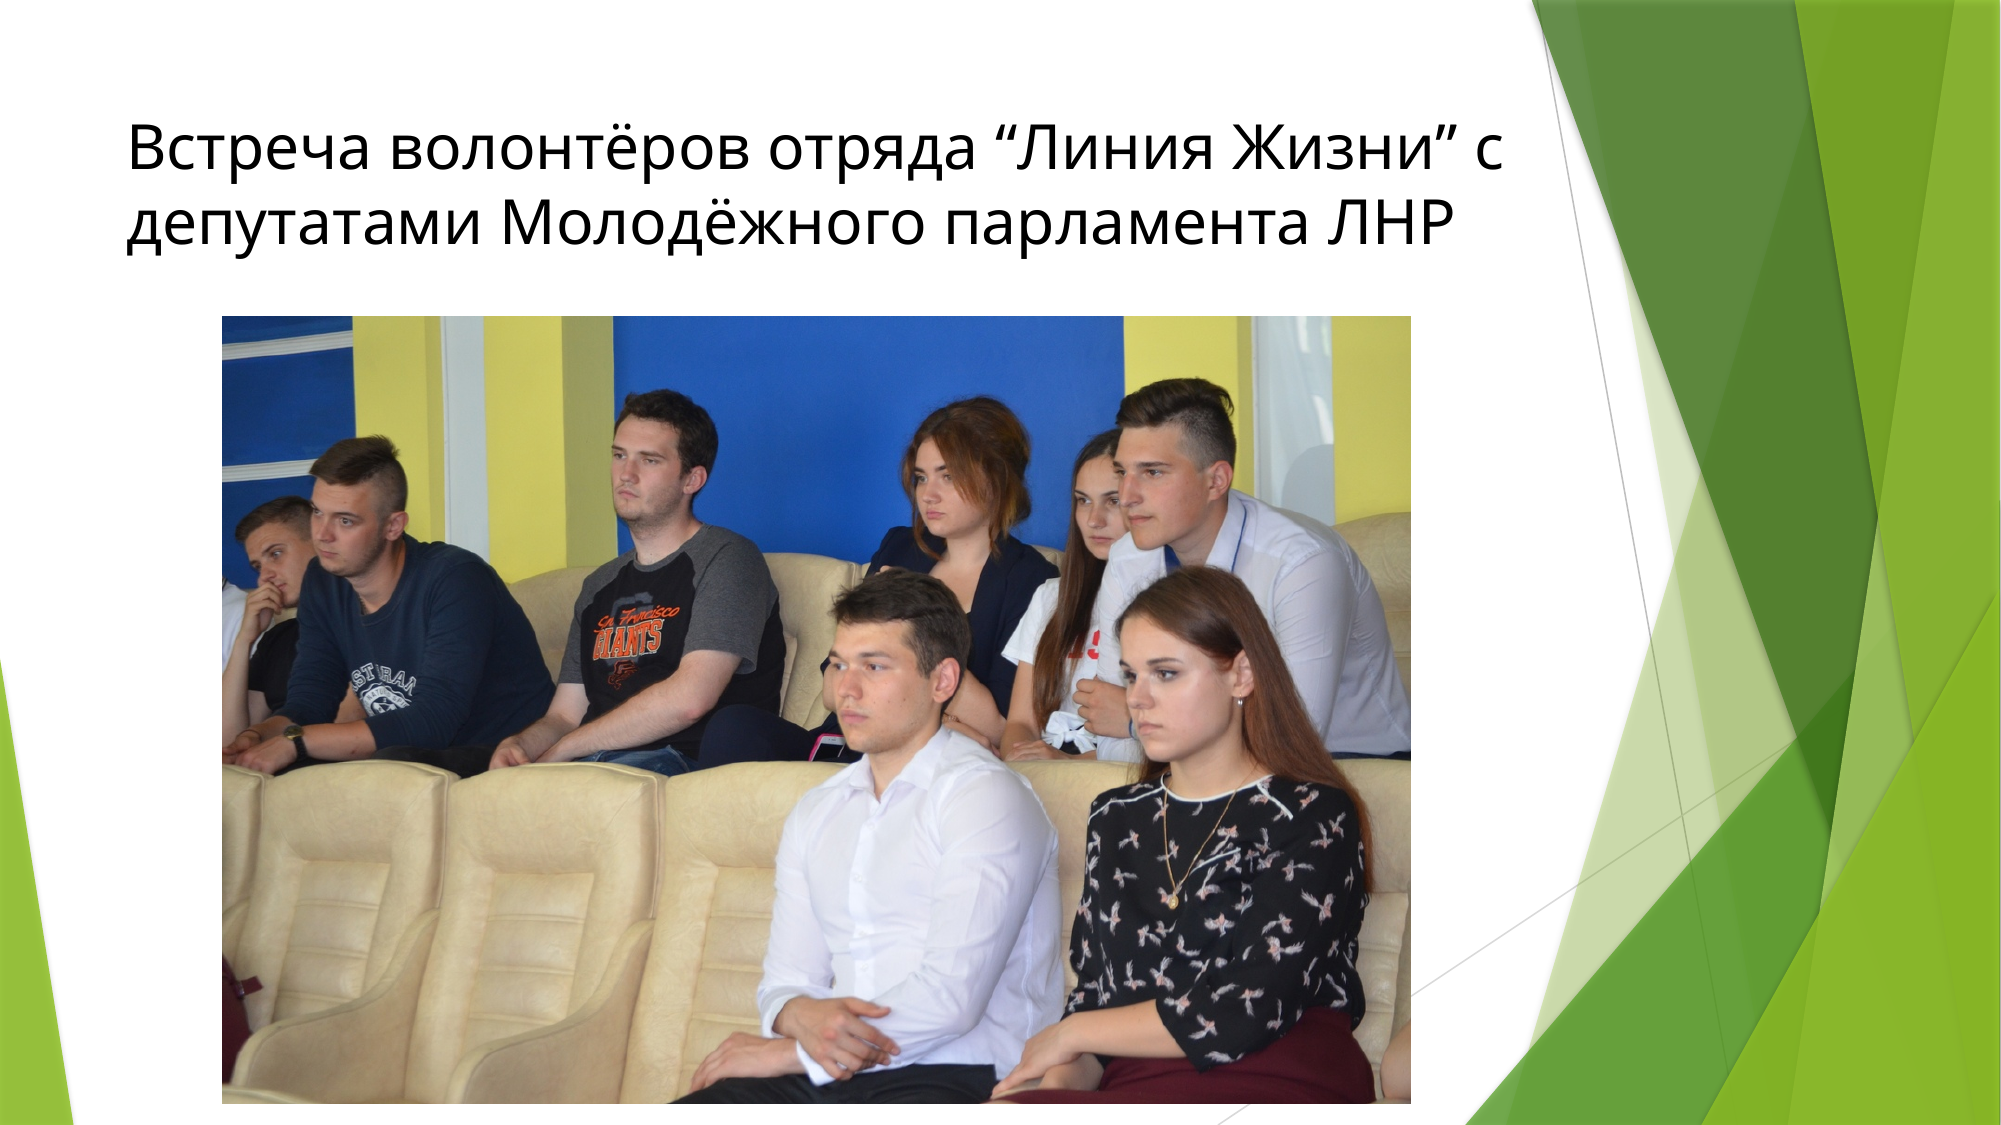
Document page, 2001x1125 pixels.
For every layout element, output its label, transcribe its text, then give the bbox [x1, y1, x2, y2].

picture [221, 316, 1411, 1105]
title Встреча волонтёров отряда “Линия Жизни” с депутатами Молодёжного парламента ЛНР [111, 99, 1522, 317]
